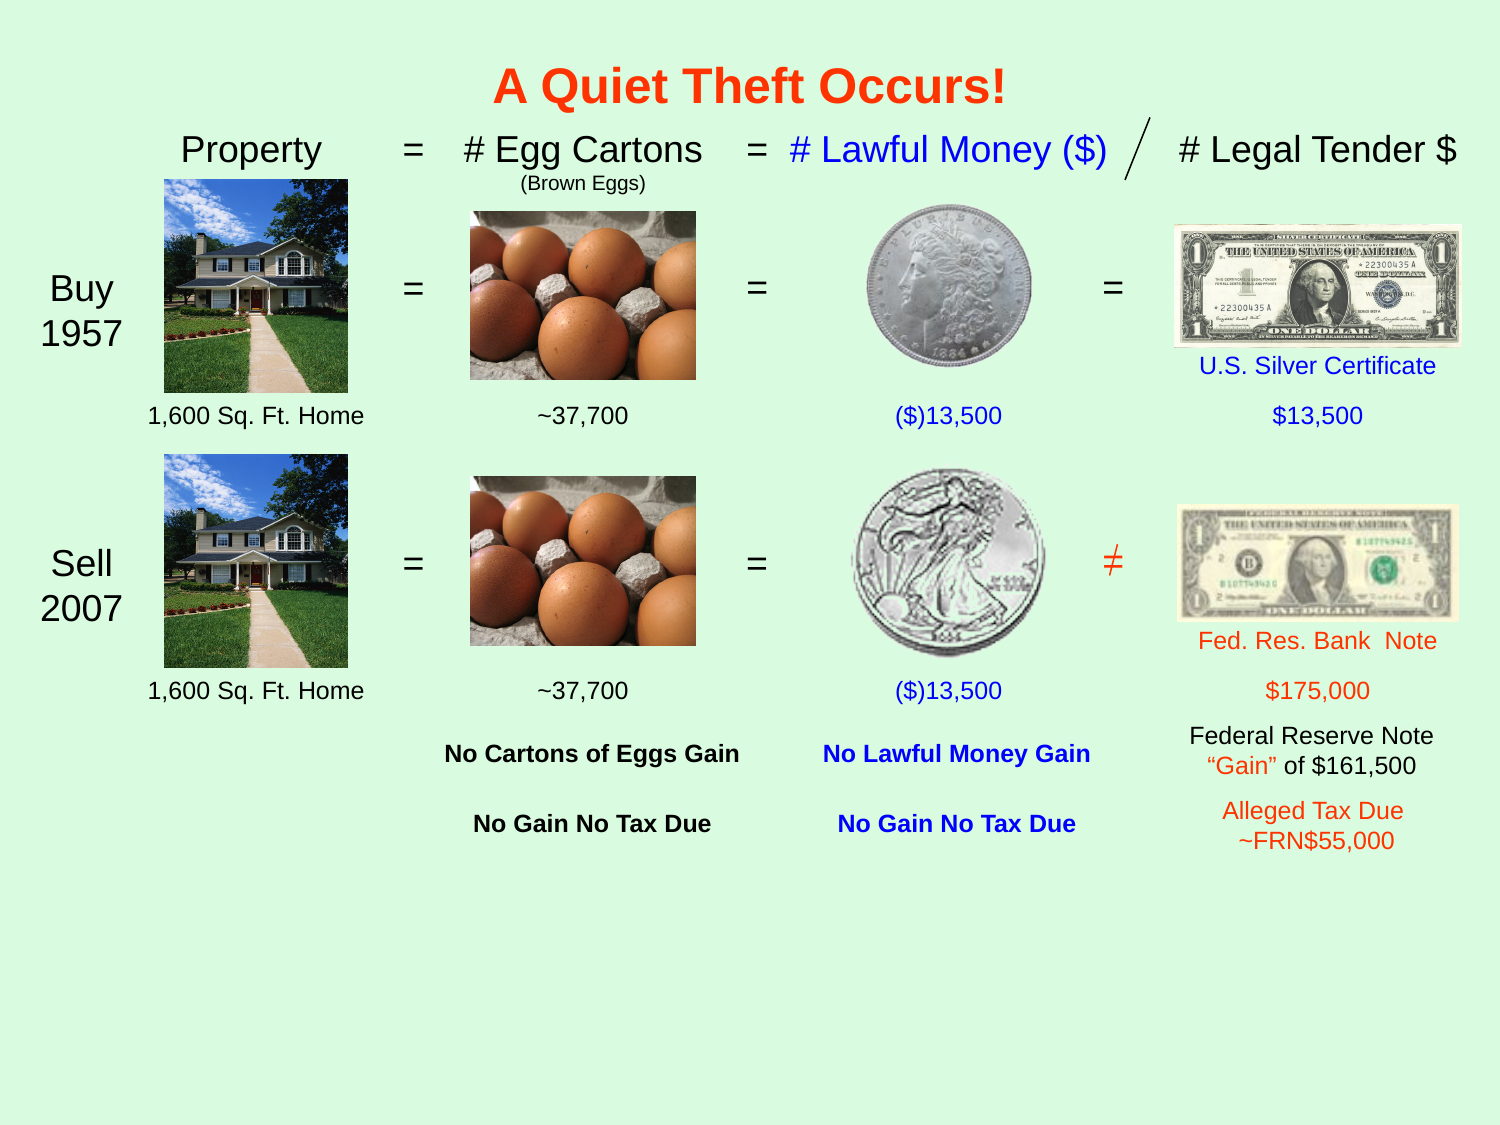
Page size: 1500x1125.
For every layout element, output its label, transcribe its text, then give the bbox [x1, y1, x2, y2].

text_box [1174, 721, 1450, 863]
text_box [387, 117, 719, 713]
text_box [807, 729, 1107, 846]
text_box 1,600 Sq. Ft. Home [125, 392, 382, 438]
title A Quiet Theft Occurs! [74, 37, 1426, 131]
text_box Property [165, 131, 338, 178]
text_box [731, 117, 1085, 713]
text_box Sell 2007 [25, 531, 139, 636]
picture [164, 179, 349, 393]
text_box Buy 1957 [25, 256, 139, 361]
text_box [1087, 117, 1476, 713]
text_box 1,600 Sq. Ft. Home [125, 667, 382, 713]
picture [164, 454, 349, 668]
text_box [429, 729, 757, 846]
